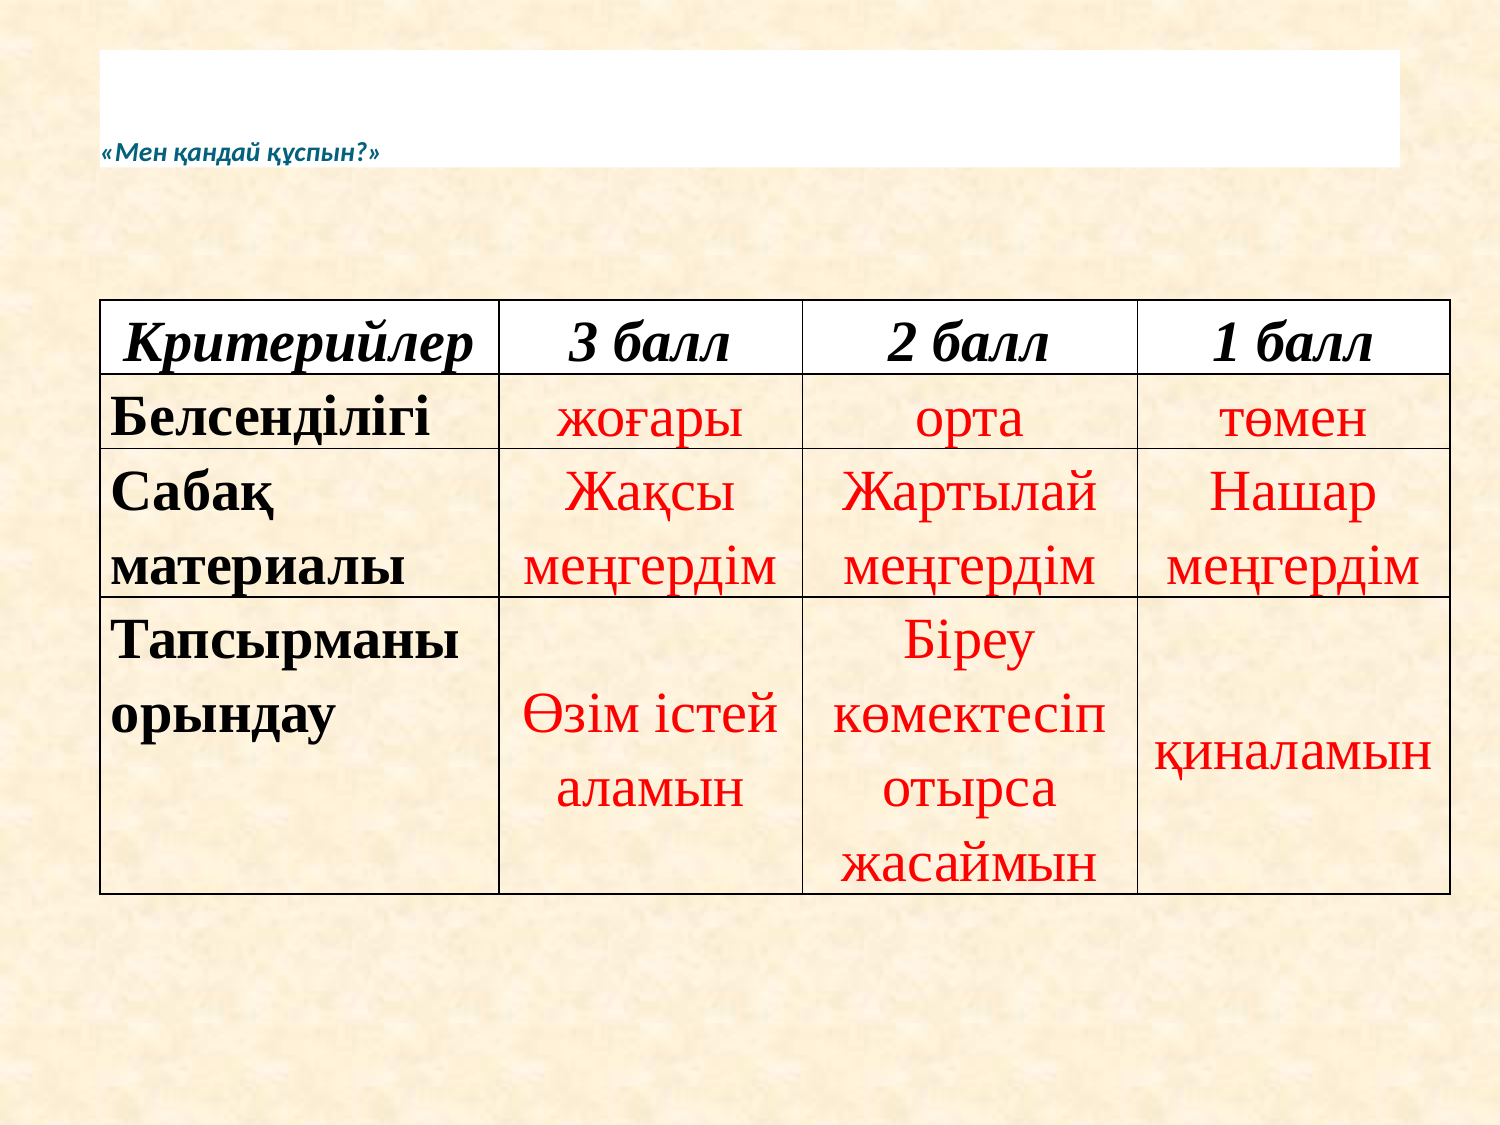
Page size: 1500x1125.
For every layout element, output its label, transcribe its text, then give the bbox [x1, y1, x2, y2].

table_cell Белсенділігі [101, 375, 498, 448]
table_cell Өзім істей аламын [500, 598, 802, 893]
table_cell Тапсырманы орындау [101, 598, 498, 893]
table_header 3 балл [500, 301, 802, 373]
table_cell Нашар меңгердім [1138, 449, 1449, 596]
table_cell төмен [1138, 375, 1449, 448]
table_cell қиналамын [1138, 598, 1449, 893]
table_header 2 балл [803, 301, 1137, 373]
table_header 1 балл [1138, 301, 1449, 373]
table_cell жоғары [500, 375, 802, 448]
table_cell Біреу көмектесіп отырса жасаймын [803, 598, 1137, 893]
table_cell Сабақ материалы [101, 449, 498, 596]
picture [0, 0, 1500, 1125]
table_cell Жақсы меңгердім [500, 449, 802, 596]
title «Мен қандай құспын?» [99, 50, 1400, 168]
table_cell Жартылай меңгердім [803, 449, 1137, 596]
table_cell орта [803, 375, 1137, 448]
table_header Критерийлер [101, 301, 498, 373]
